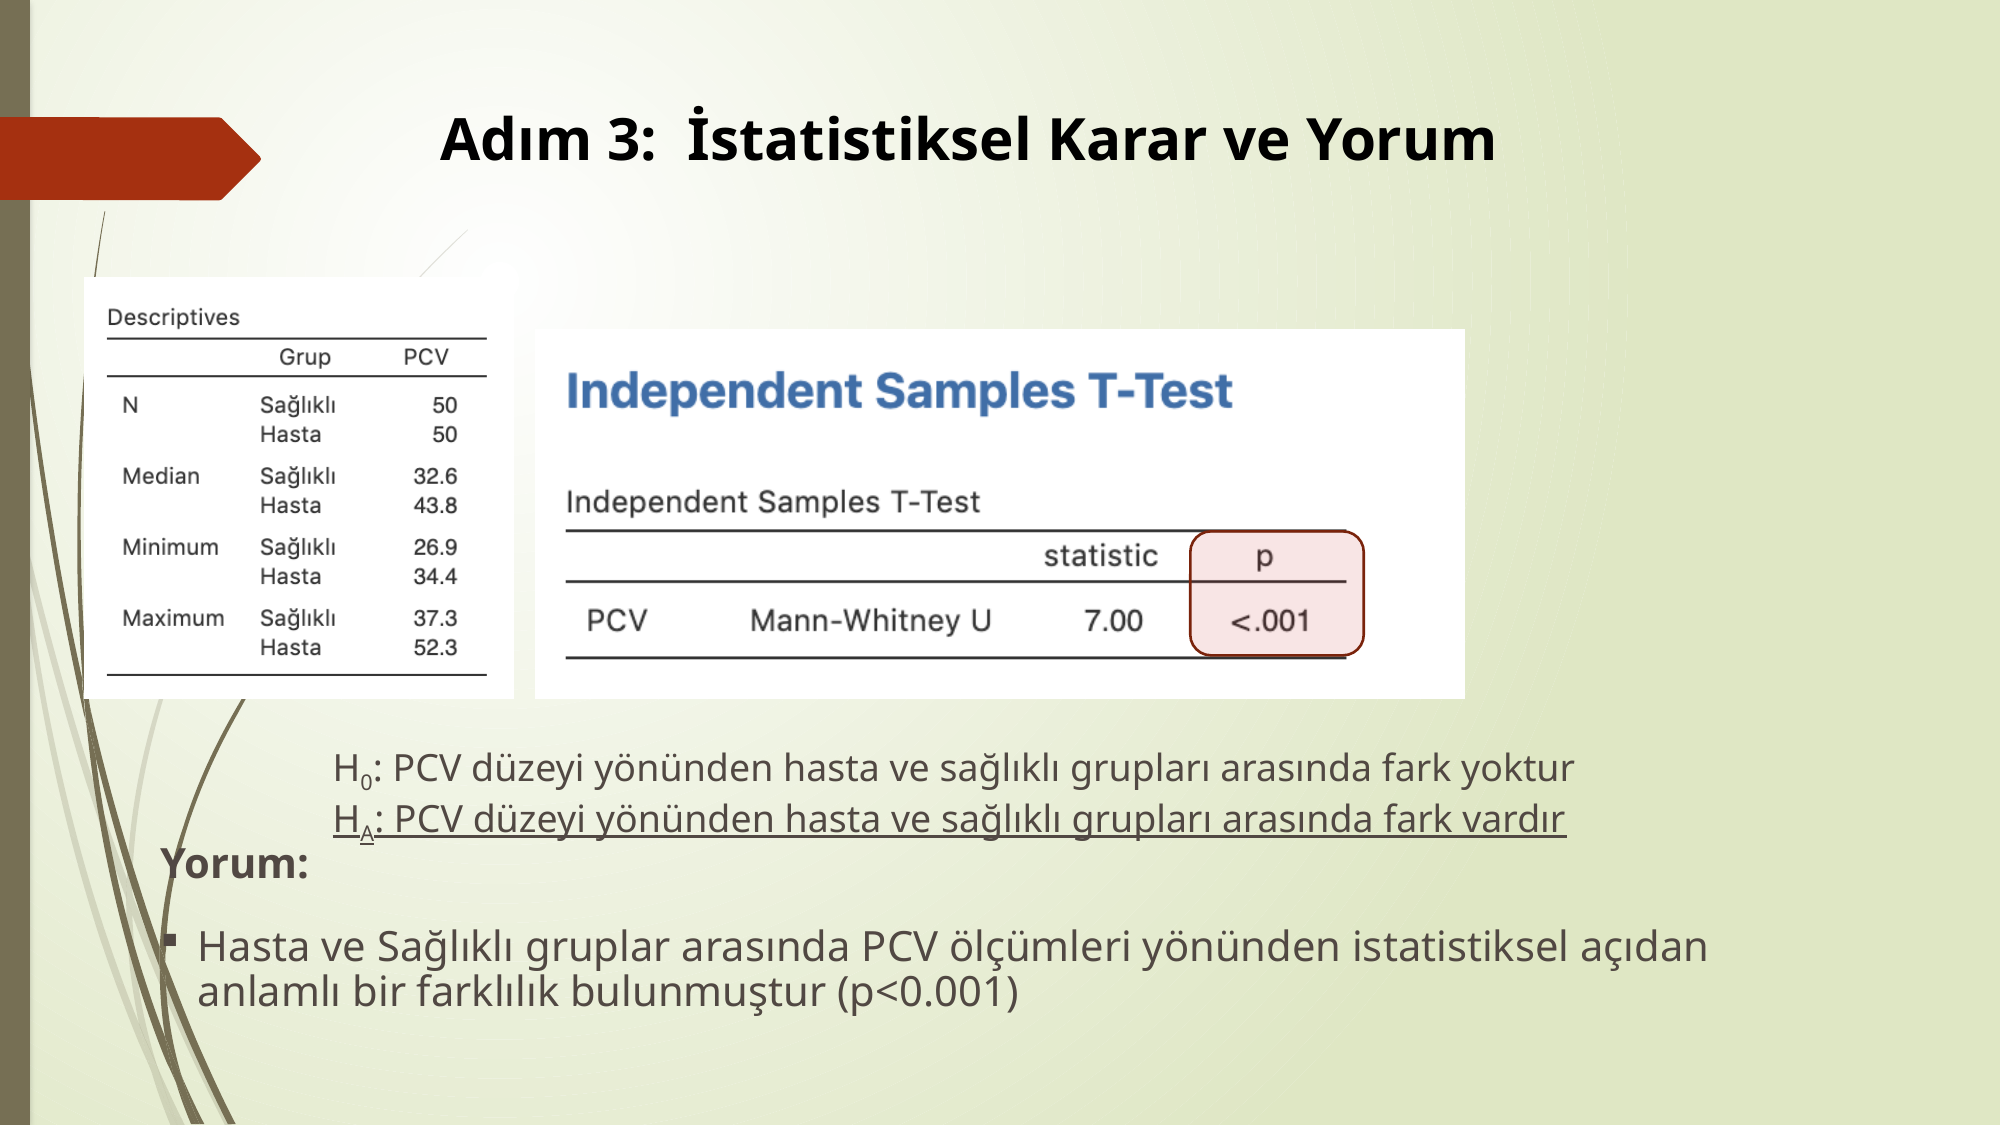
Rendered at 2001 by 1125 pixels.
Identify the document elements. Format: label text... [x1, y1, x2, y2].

picture [83, 277, 514, 699]
title Adım 3: İstatistiksel Karar ve Yorum [425, 102, 1888, 313]
picture [535, 329, 1465, 699]
text_box H0: PCV düzeyi yönünden hasta ve sağlıklı grupları arasında fark yoktur HA: PCV düzeyi yönünden hasta ve sağlıklı grupları arasında fark vardır [317, 736, 1607, 854]
text_box Yorum: Hasta ve Sağlıklı gruplar arasında PCV ölçümleri yönünden istatistiksel açıdan anlamlı bir farklılık bulunmuştur (p<0.001) [160, 835, 1764, 1038]
